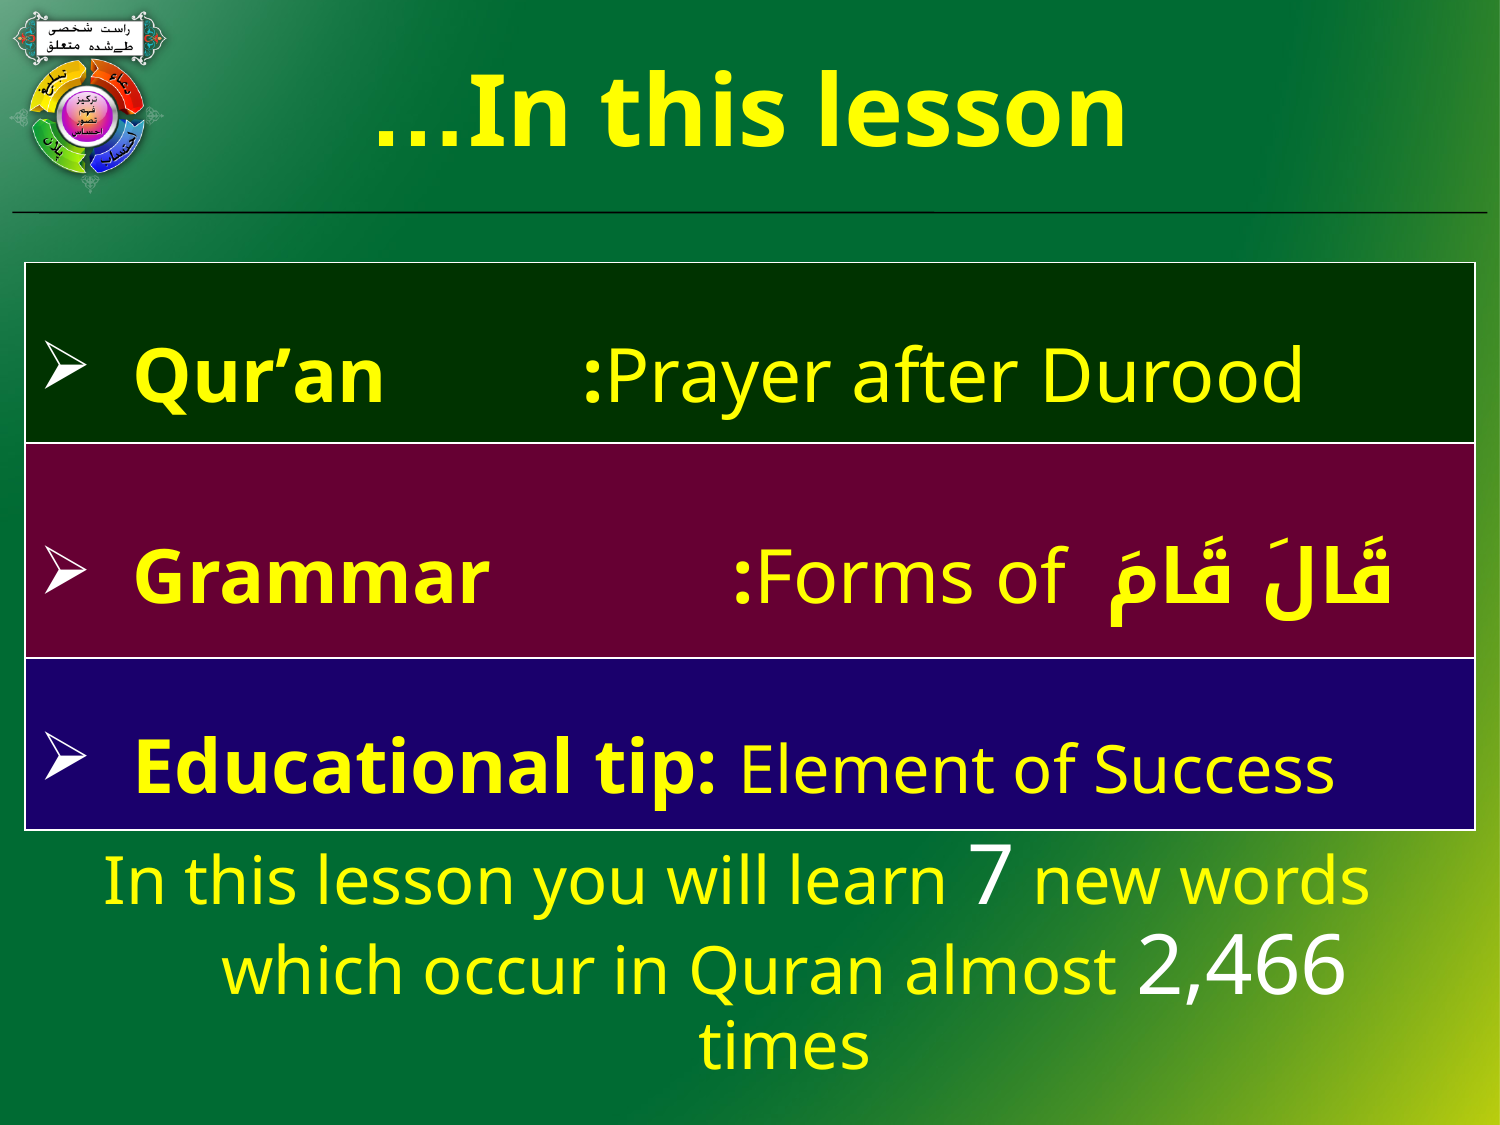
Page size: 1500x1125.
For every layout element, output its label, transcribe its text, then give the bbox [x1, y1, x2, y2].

table_header Qur’an :Prayer after Durood [26, 263, 1474, 442]
text_box In this lesson you will learn 7 new words which occur in Quran almost 2,466 times [24, 825, 1450, 1075]
title In this lesson… [74, 12, 1426, 201]
picture [0, 0, 1500, 1125]
table_cell Grammar :Forms of قَالَ قَامَ [26, 444, 1474, 657]
table_cell Educational tip: Element of Success [26, 659, 1474, 829]
